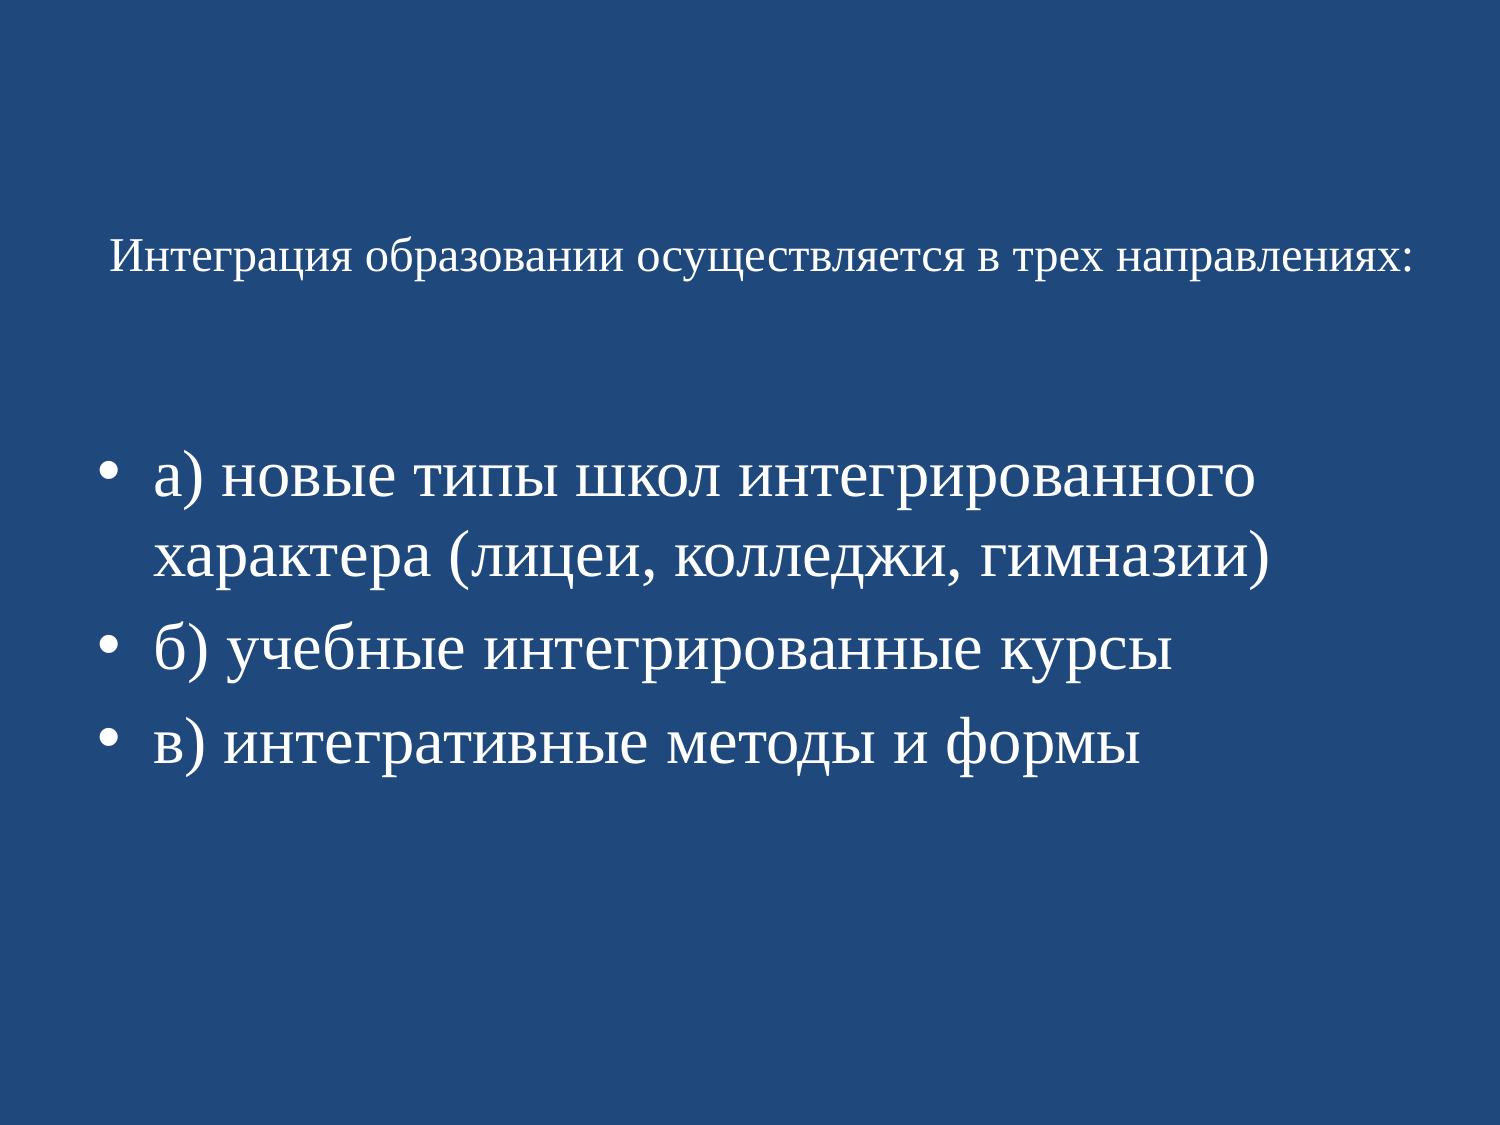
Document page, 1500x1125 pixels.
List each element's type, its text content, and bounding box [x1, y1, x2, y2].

title Интеграция образовании осуществляется в трех направлениях: [93, 187, 1444, 375]
list а) новые типы школ интегрированного характера (лицеи, колледжи, гимназии) б) учебные интегрированные курсы в) интегративные методы и формы [82, 421, 1432, 1125]
